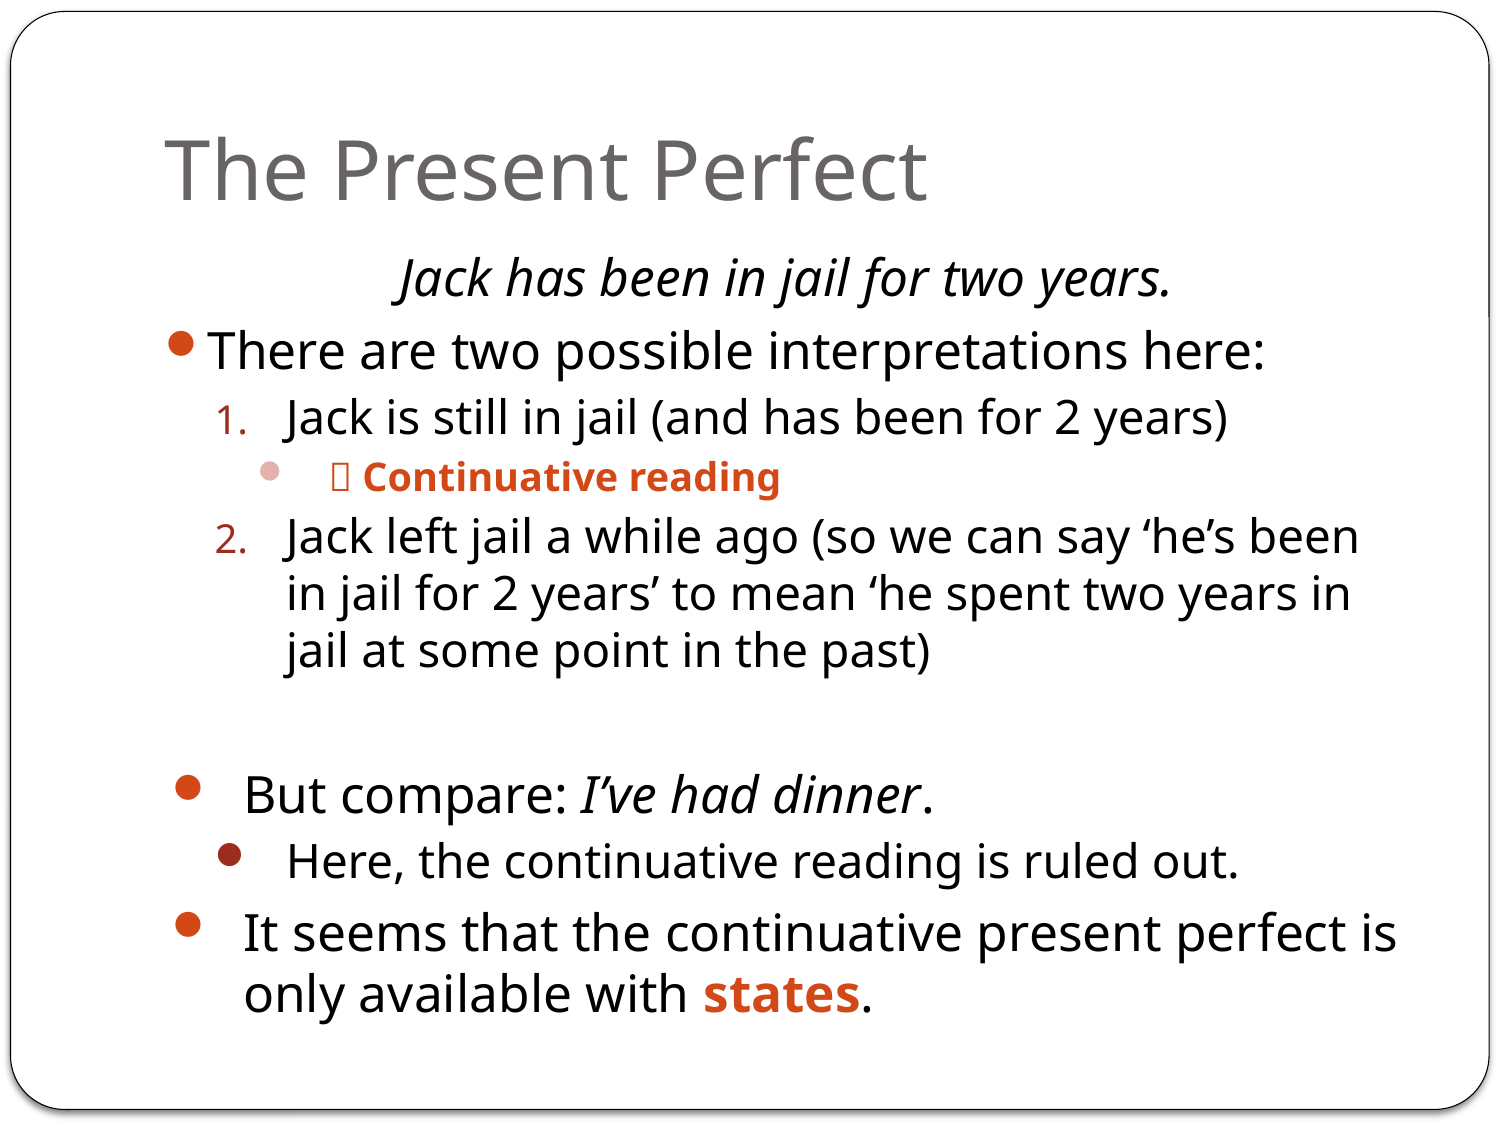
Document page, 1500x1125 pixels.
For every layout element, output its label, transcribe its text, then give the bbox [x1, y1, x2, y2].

title The Present Perfect [150, 45, 1425, 233]
list Jack has been in jail for two years. There are two possible interpretations here: Jack is still in jail (and has been for 2 years)  Continuative reading Jack left jail a while ago (so we can say ‘he’s been in jail for 2 years’ to mean ‘he spent two years in jail at some point in the past) But compare: I’ve had dinner. Here, the continuative reading is ruled out. It seems that the continuative present perfect is only available with states. [150, 237, 1425, 1035]
